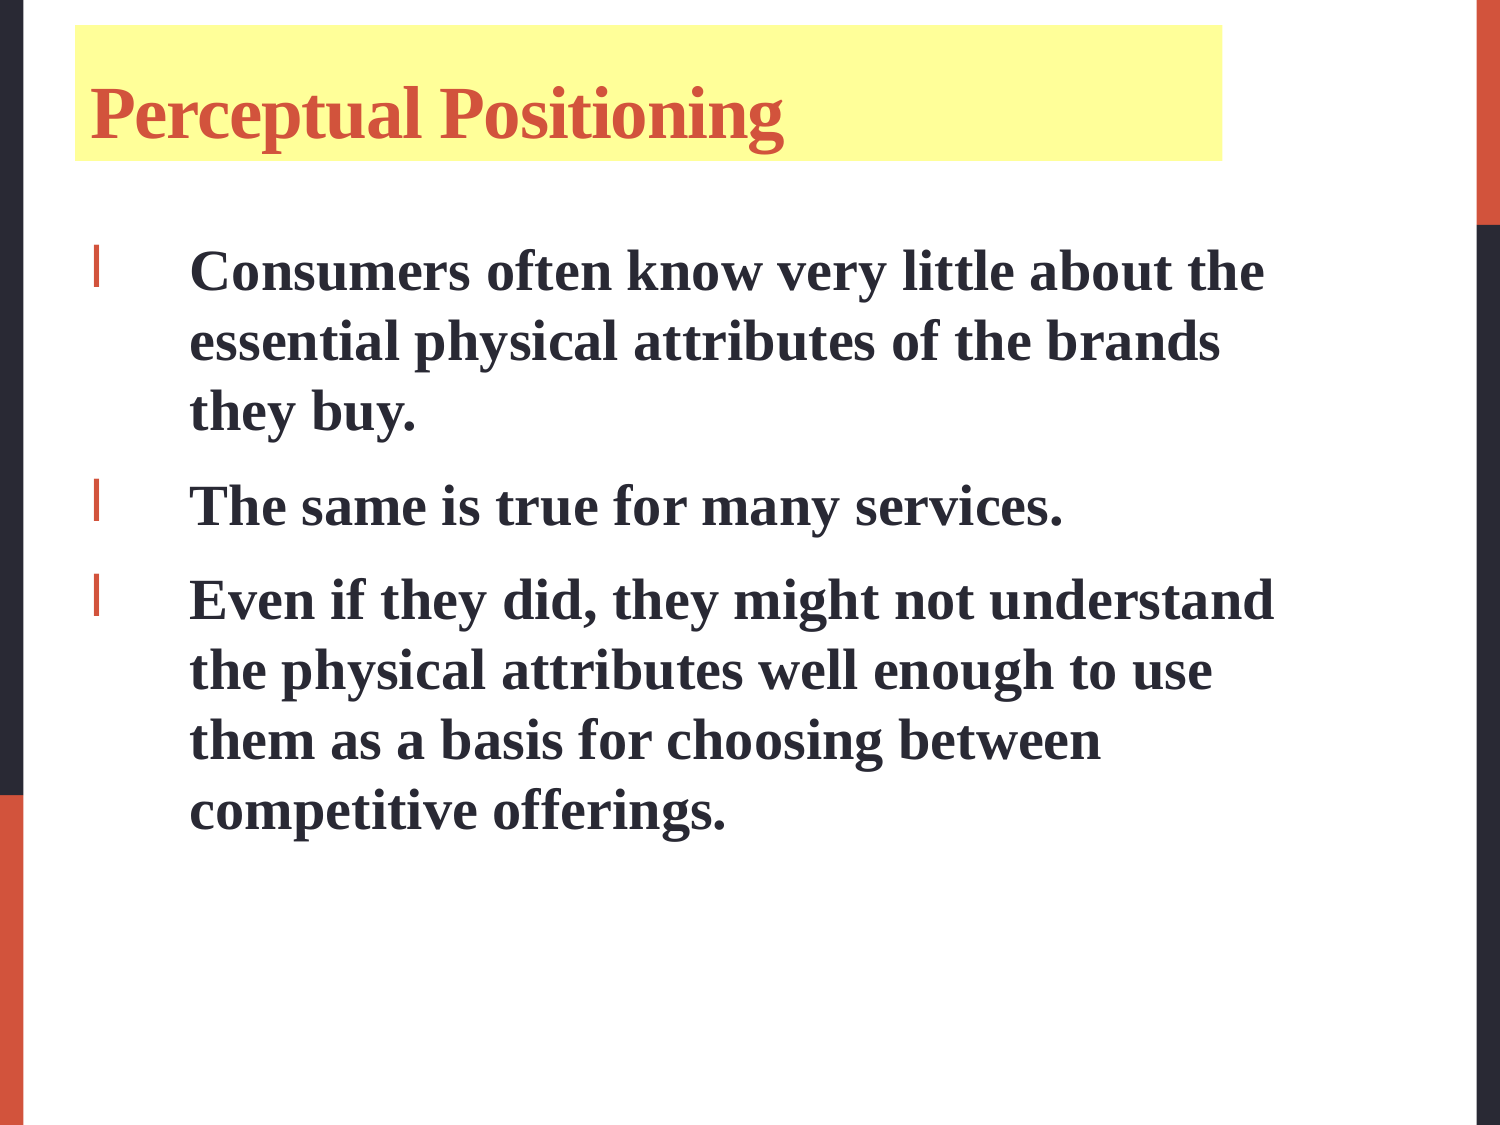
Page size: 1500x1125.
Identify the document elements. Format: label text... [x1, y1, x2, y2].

title Perceptual Positioning [75, 25, 1223, 161]
list Consumers often know very little about the essential physical attributes of the brands they buy. The same is true for many services. Even if they did, they might not understand the physical attributes well enough to use them as a basis for choosing between competitive offerings. [75, 224, 1325, 1005]
